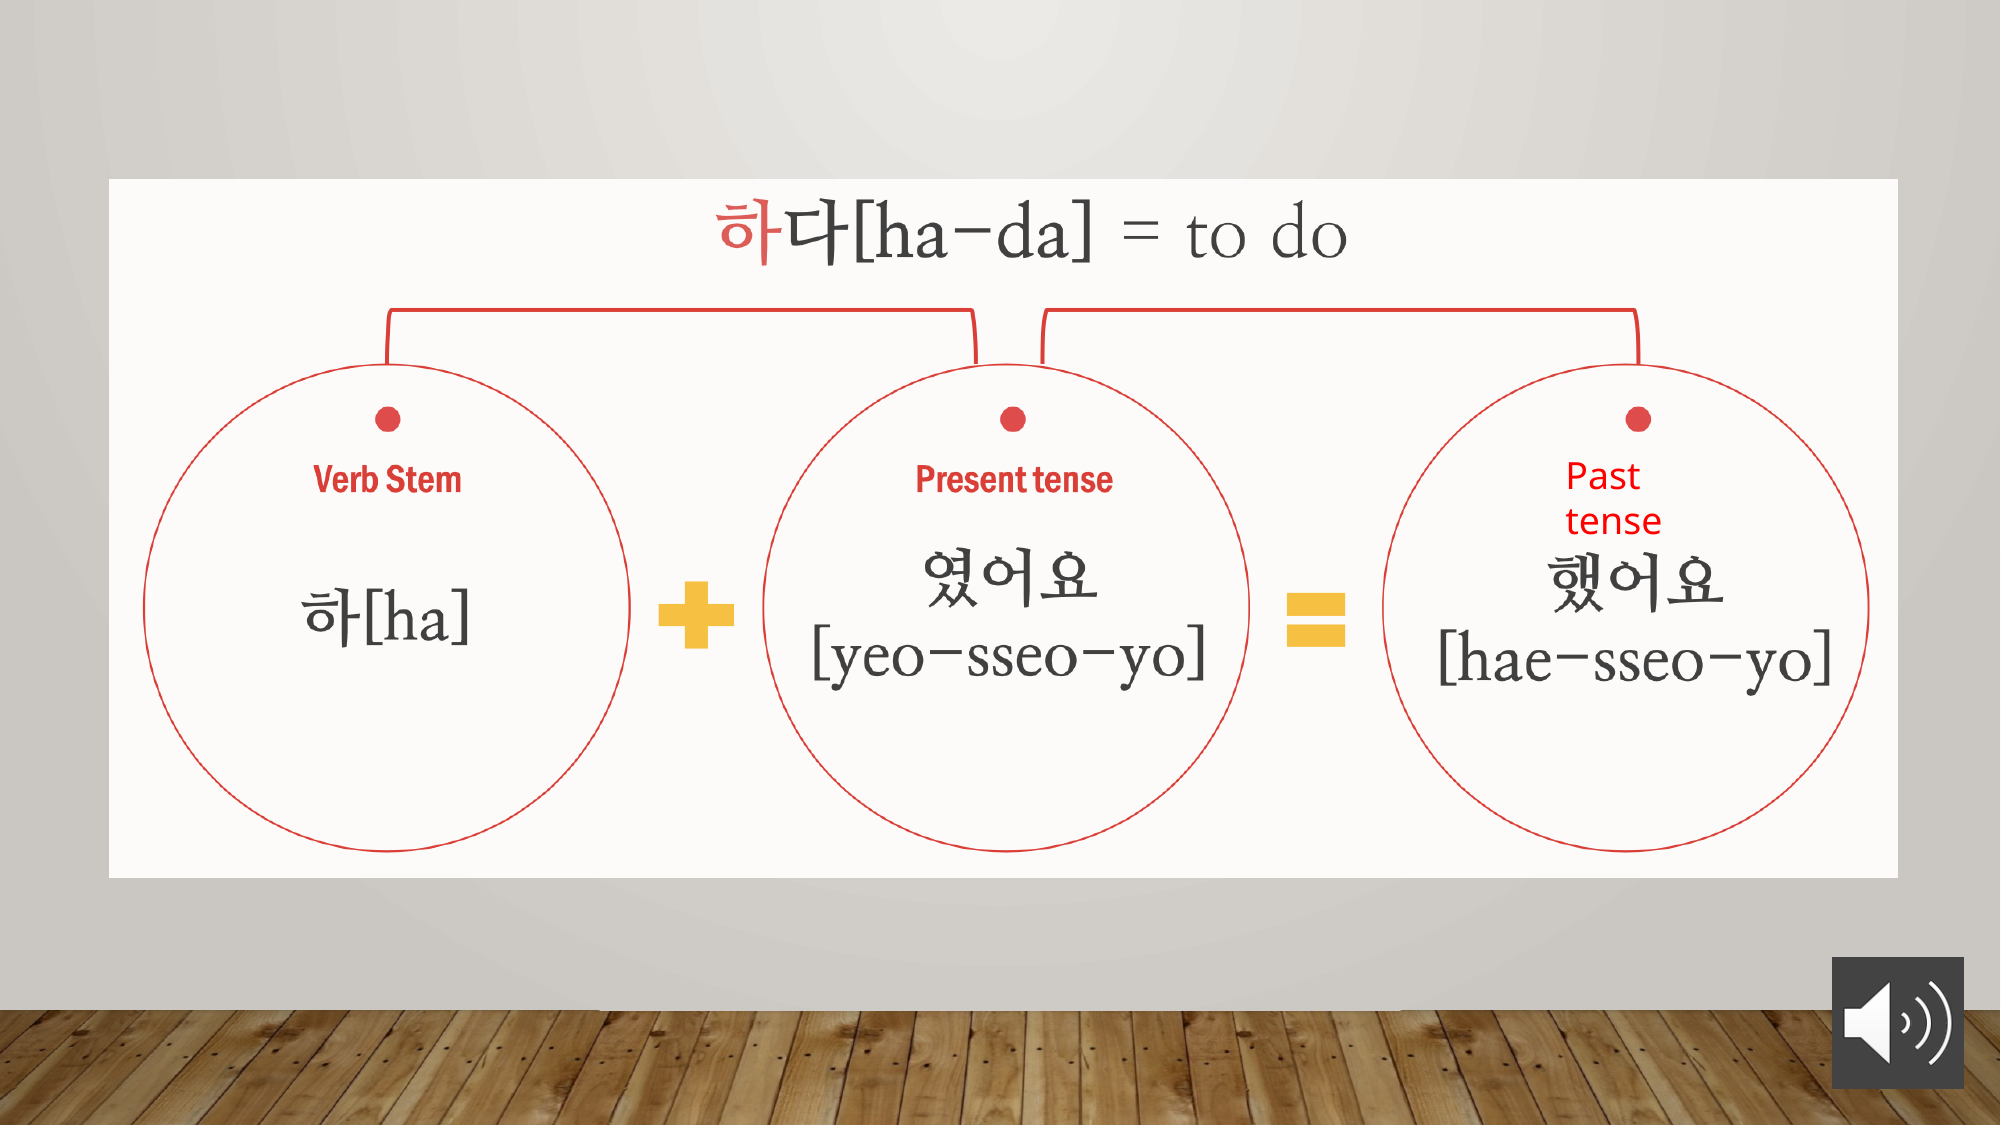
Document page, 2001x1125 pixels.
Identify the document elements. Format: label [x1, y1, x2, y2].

picture [108, 179, 1899, 878]
picture [0, 955, 2000, 1125]
text_box [0, 0, 2000, 1012]
